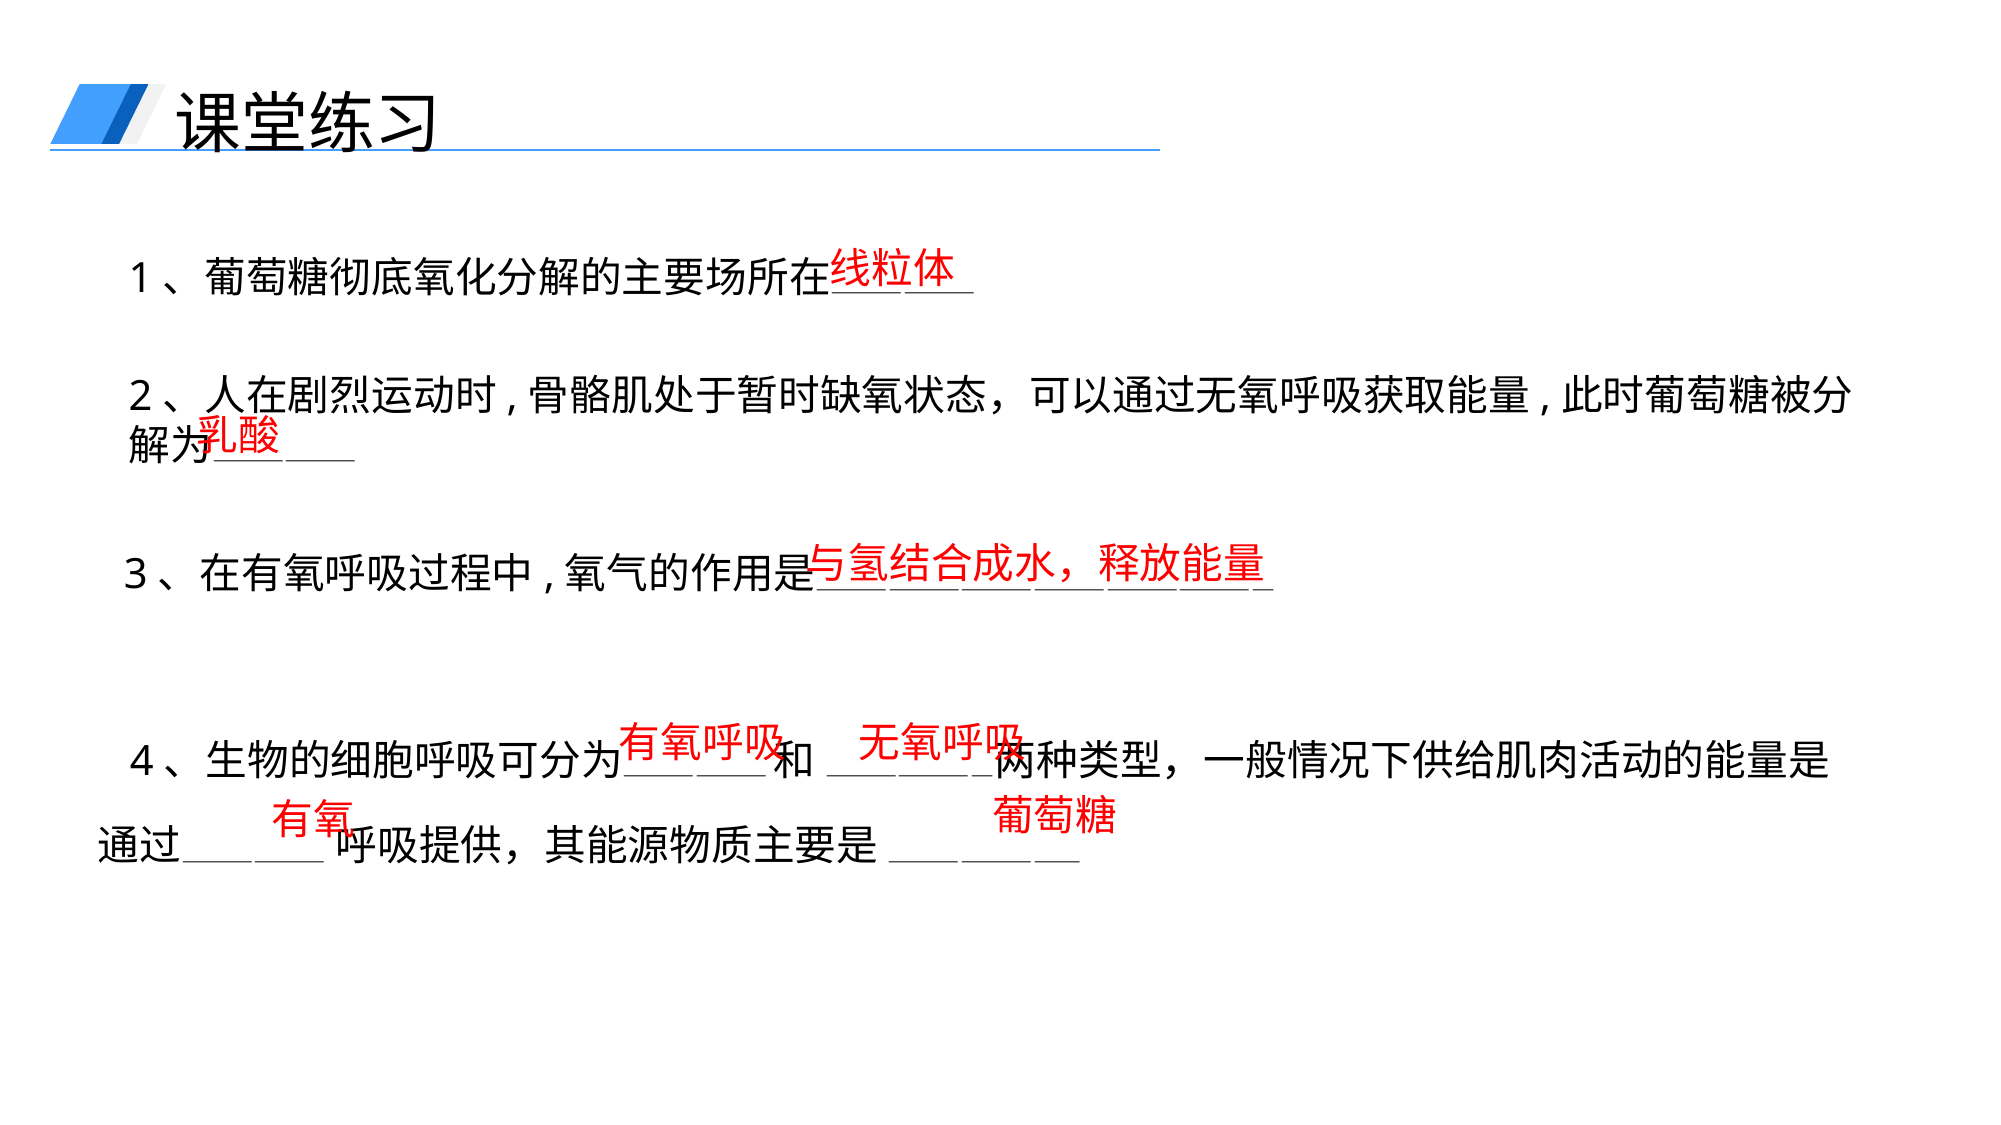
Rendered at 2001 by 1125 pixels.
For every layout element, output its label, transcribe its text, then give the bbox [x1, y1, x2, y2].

text_box 3、在有氧呼吸过程中,氧气的作用是——————————————————— [98, 539, 1953, 612]
text_box 无氧呼吸 [844, 708, 1295, 774]
text_box 葡萄糖 [977, 781, 1395, 847]
text_box 4、生物的细胞呼吸可分为—————— 和 ———————两种类型，一般情况下供给肌肉活动的能量是通过—————— 呼吸提供，其能源物质主要是 ———————— [82, 697, 1879, 884]
text_box 与氢结合成水，释放能量 [791, 529, 1453, 595]
text_box 有氧 [257, 785, 508, 851]
text_box 2、人在剧烈运动时,骨骼肌处于暂时缺氧状态，可以通过无氧呼吸获取能量,此时葡萄糖被分解为—————— [113, 361, 1879, 483]
text_box 1、葡萄糖彻底氧化分解的主要场所在—————— [114, 242, 1894, 315]
text_box 课堂练习 [164, 71, 452, 242]
text_box 线粒体 [815, 233, 1115, 299]
text_box 有氧呼吸 [604, 708, 838, 774]
text_box 乳酸 [181, 401, 516, 467]
